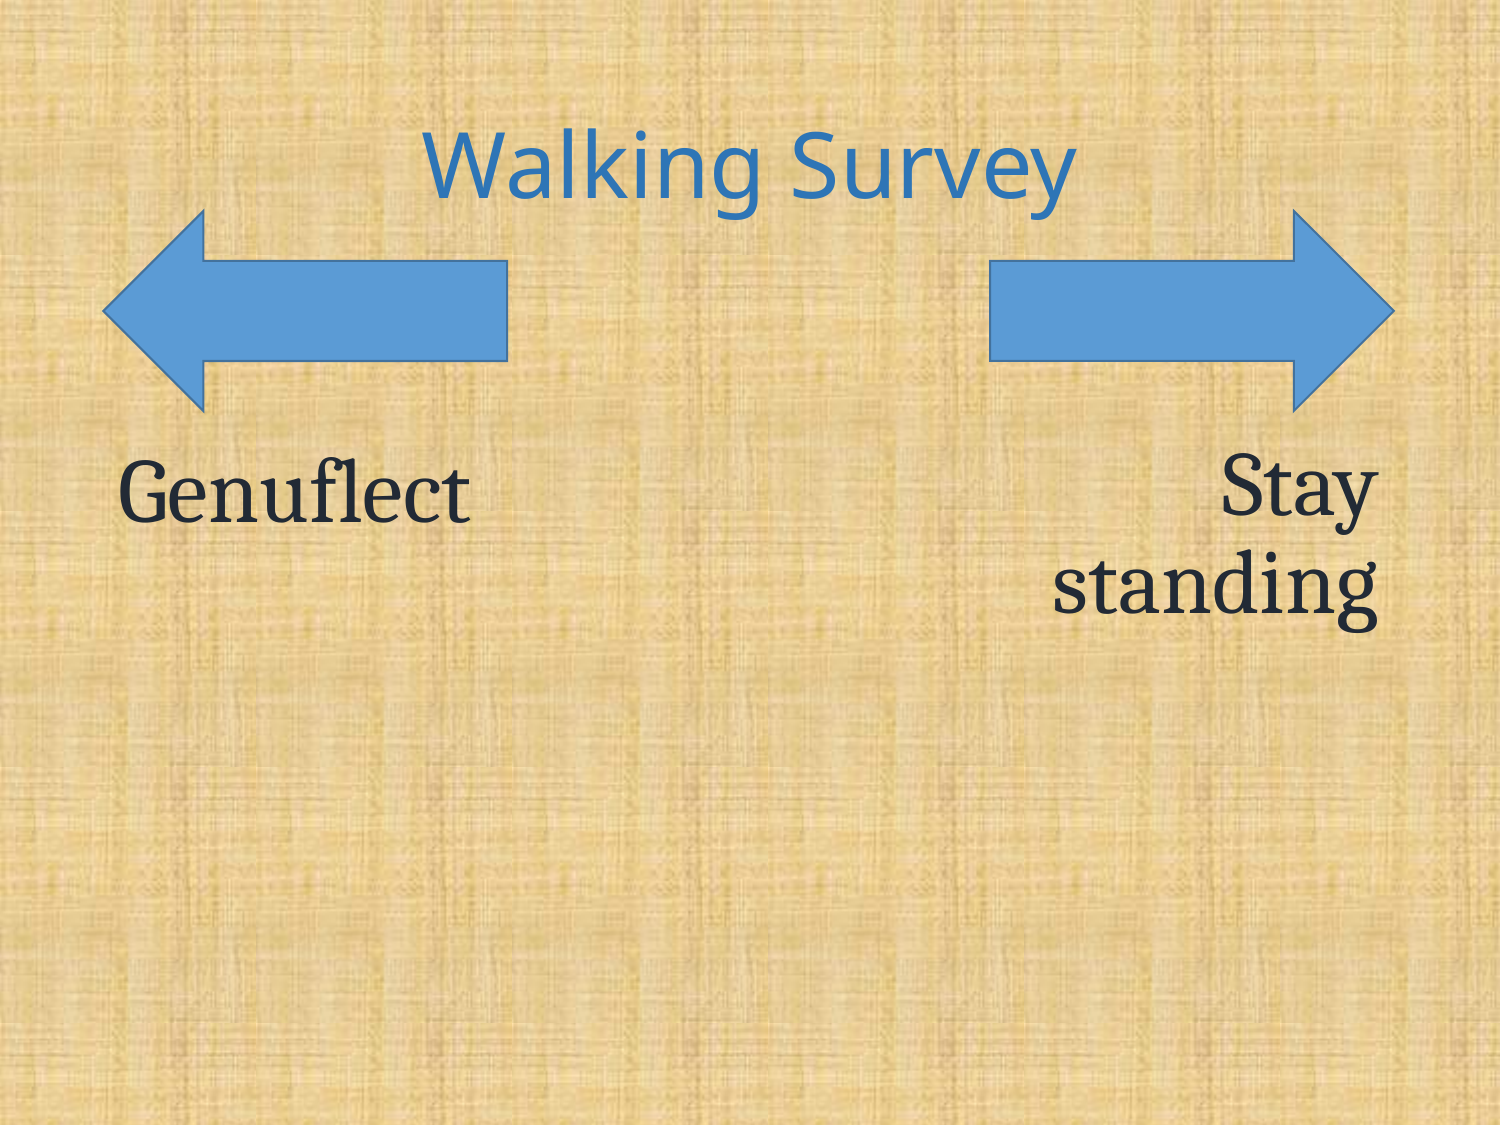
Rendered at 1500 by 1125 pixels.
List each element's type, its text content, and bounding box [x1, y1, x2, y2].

picture [0, 0, 1500, 1125]
text_box [101, 208, 509, 414]
text_box [989, 208, 1396, 414]
list Stay standing [835, 428, 1394, 1033]
list Genuflect [103, 435, 637, 1040]
title Walking Survey [103, 59, 1398, 278]
